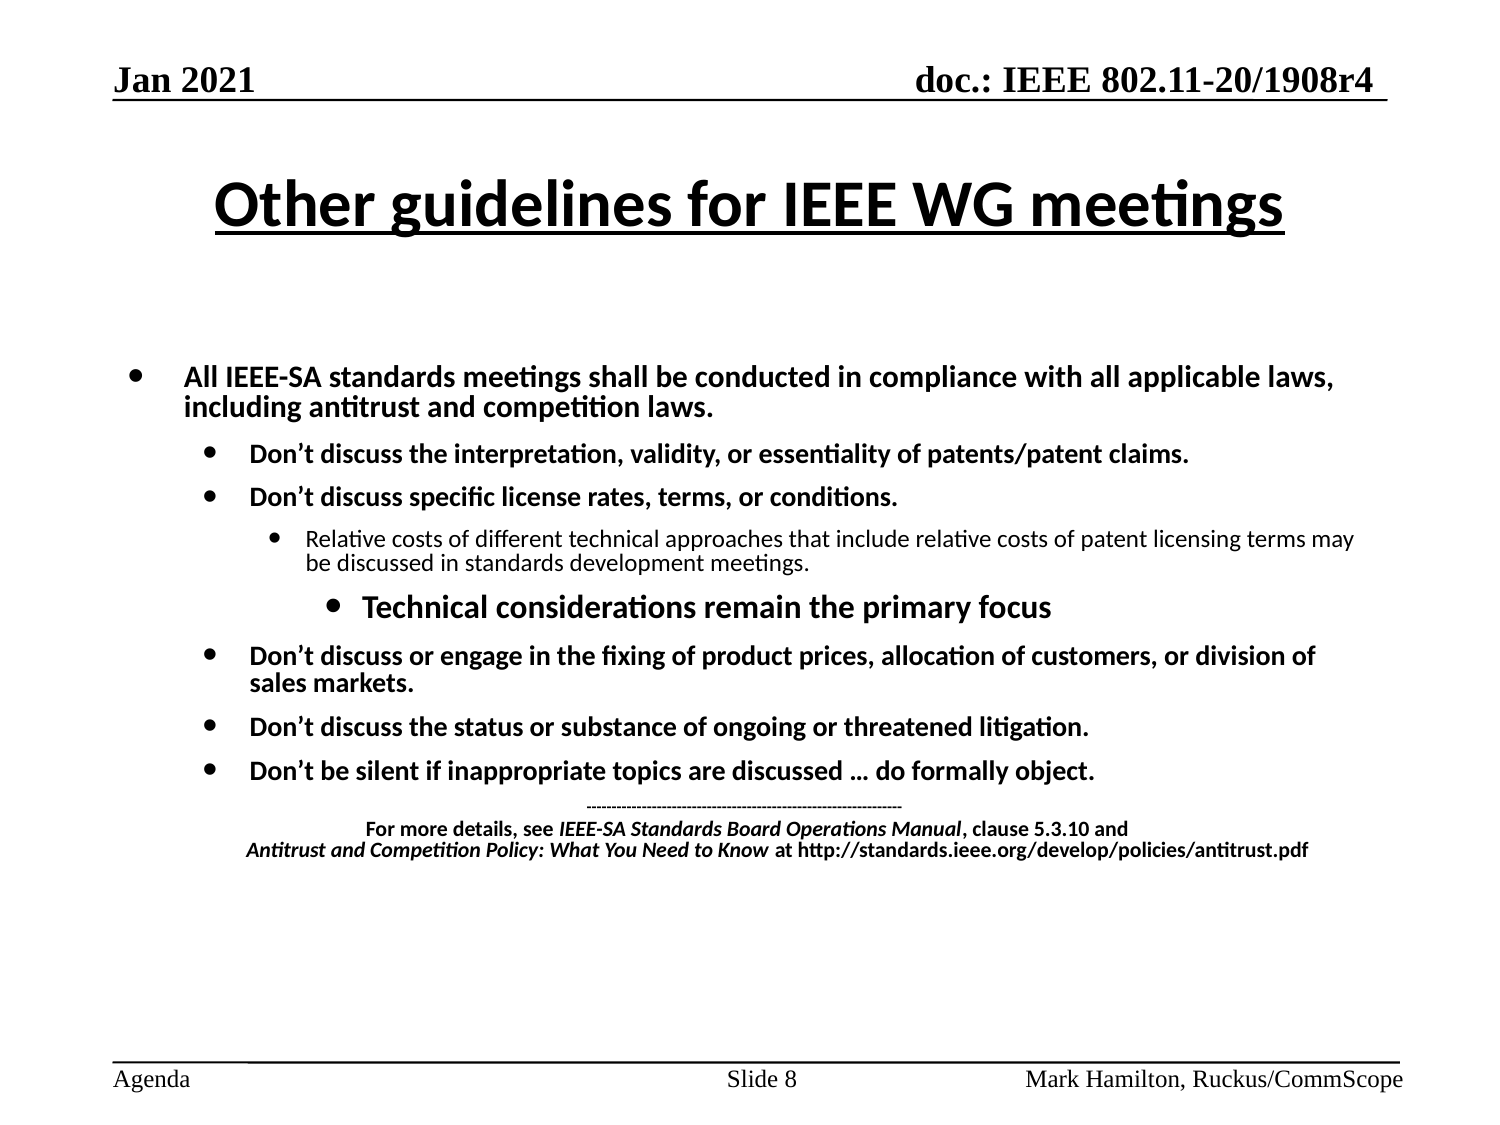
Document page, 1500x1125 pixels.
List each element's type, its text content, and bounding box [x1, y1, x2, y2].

title Other guidelines for IEEE WG meetings [112, 112, 1388, 288]
list All IEEE-SA standards meetings shall be conducted in compliance with all applicable laws, including antitrust and competition laws. Don’t discuss the interpretation, validity, or essentiality of patents/patent claims. Don’t discuss specific license rates, terms, or conditions. Relative costs of different technical approaches that include relative costs of patent licensing terms may be discussed in standards development meetings. Technical considerations remain the primary focus Don’t discuss or engage in the fixing of product prices, allocation of customers, or division of sales markets. Don’t discuss the status or substance of ongoing or threatened litigation. Don’t be silent if inappropriate topics are discussed … do formally object. --------------------------------------------------------------- For more details, see IEEE-SA Standards Board Operations Manual, clause 5.3.10 and Antitrust and Competition Policy: What You Need to Know at http://standards.ieee.org/develop/policies/antitrust.pdf [112, 356, 1388, 891]
